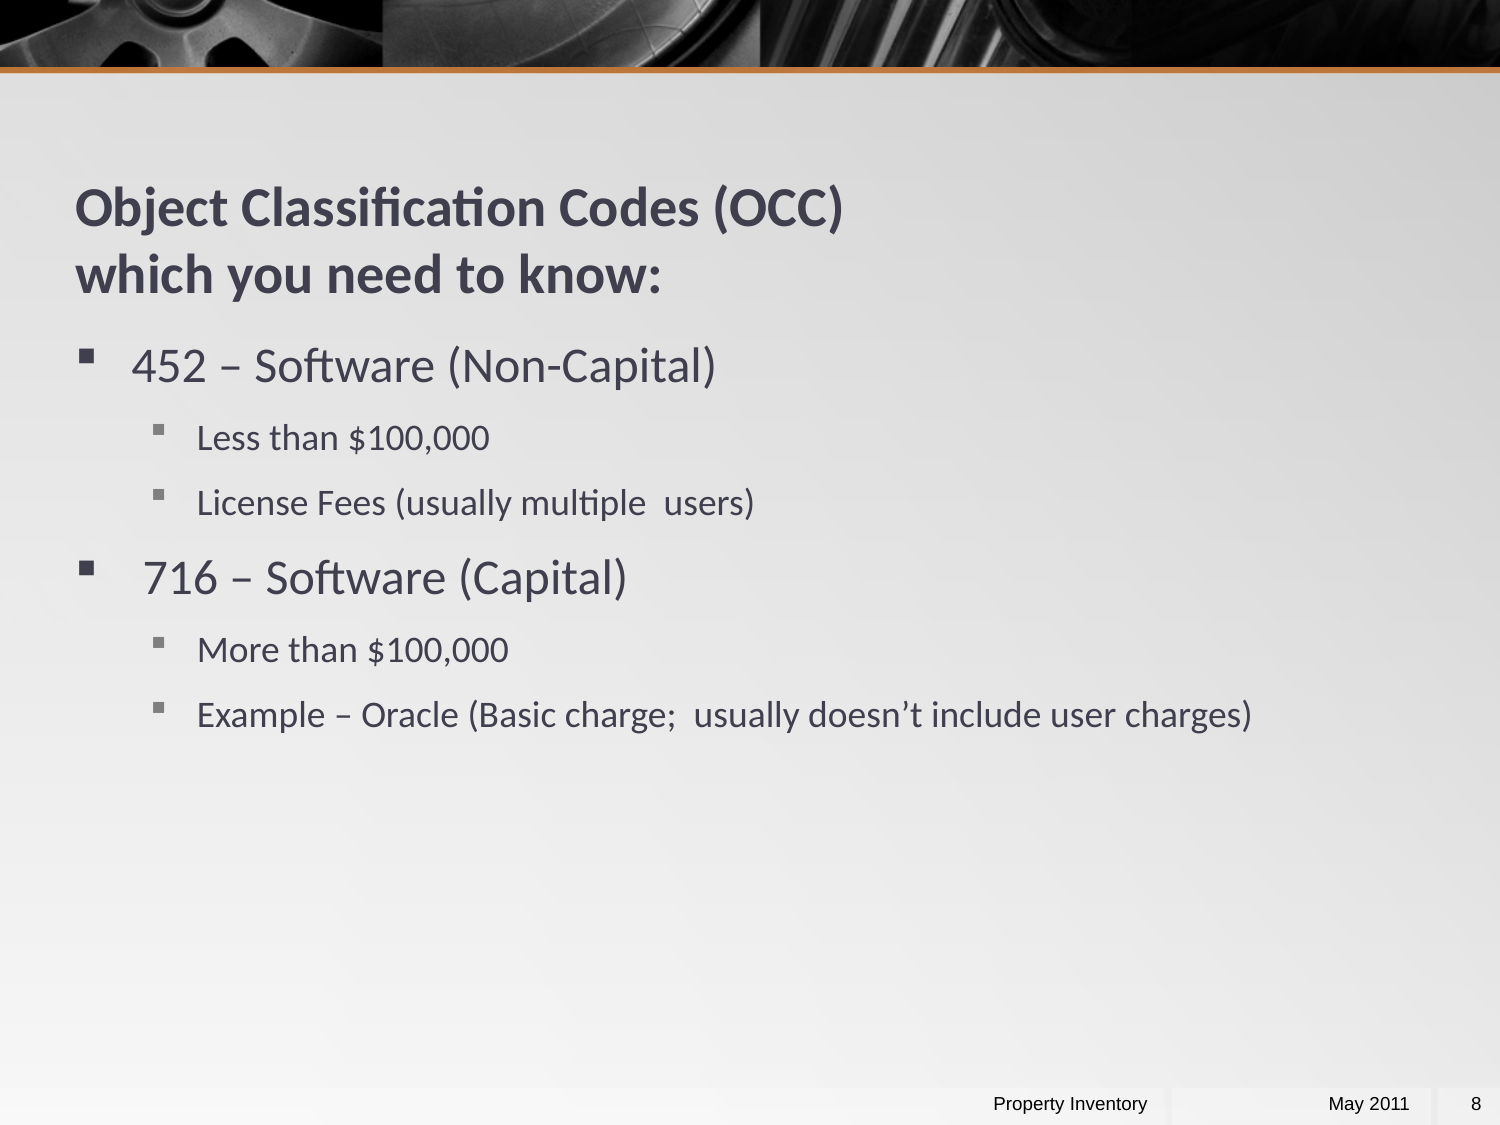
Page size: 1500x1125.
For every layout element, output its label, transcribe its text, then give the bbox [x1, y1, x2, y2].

picture [0, 0, 1500, 67]
footer Property Inventory [75, 1084, 1163, 1122]
list 452 – Software (Non-Capital) Less than $100,000 License Fees (usually multiple users) 716 – Software (Capital) More than $100,000 Example – Oracle (Basic charge; usually doesn’t include user charges) [75, 324, 1425, 1005]
title Object Classification Codes (OCC) which you need to know: [75, 162, 1425, 313]
slide_number 8 [1434, 1084, 1497, 1122]
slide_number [1175, 1084, 1425, 1122]
